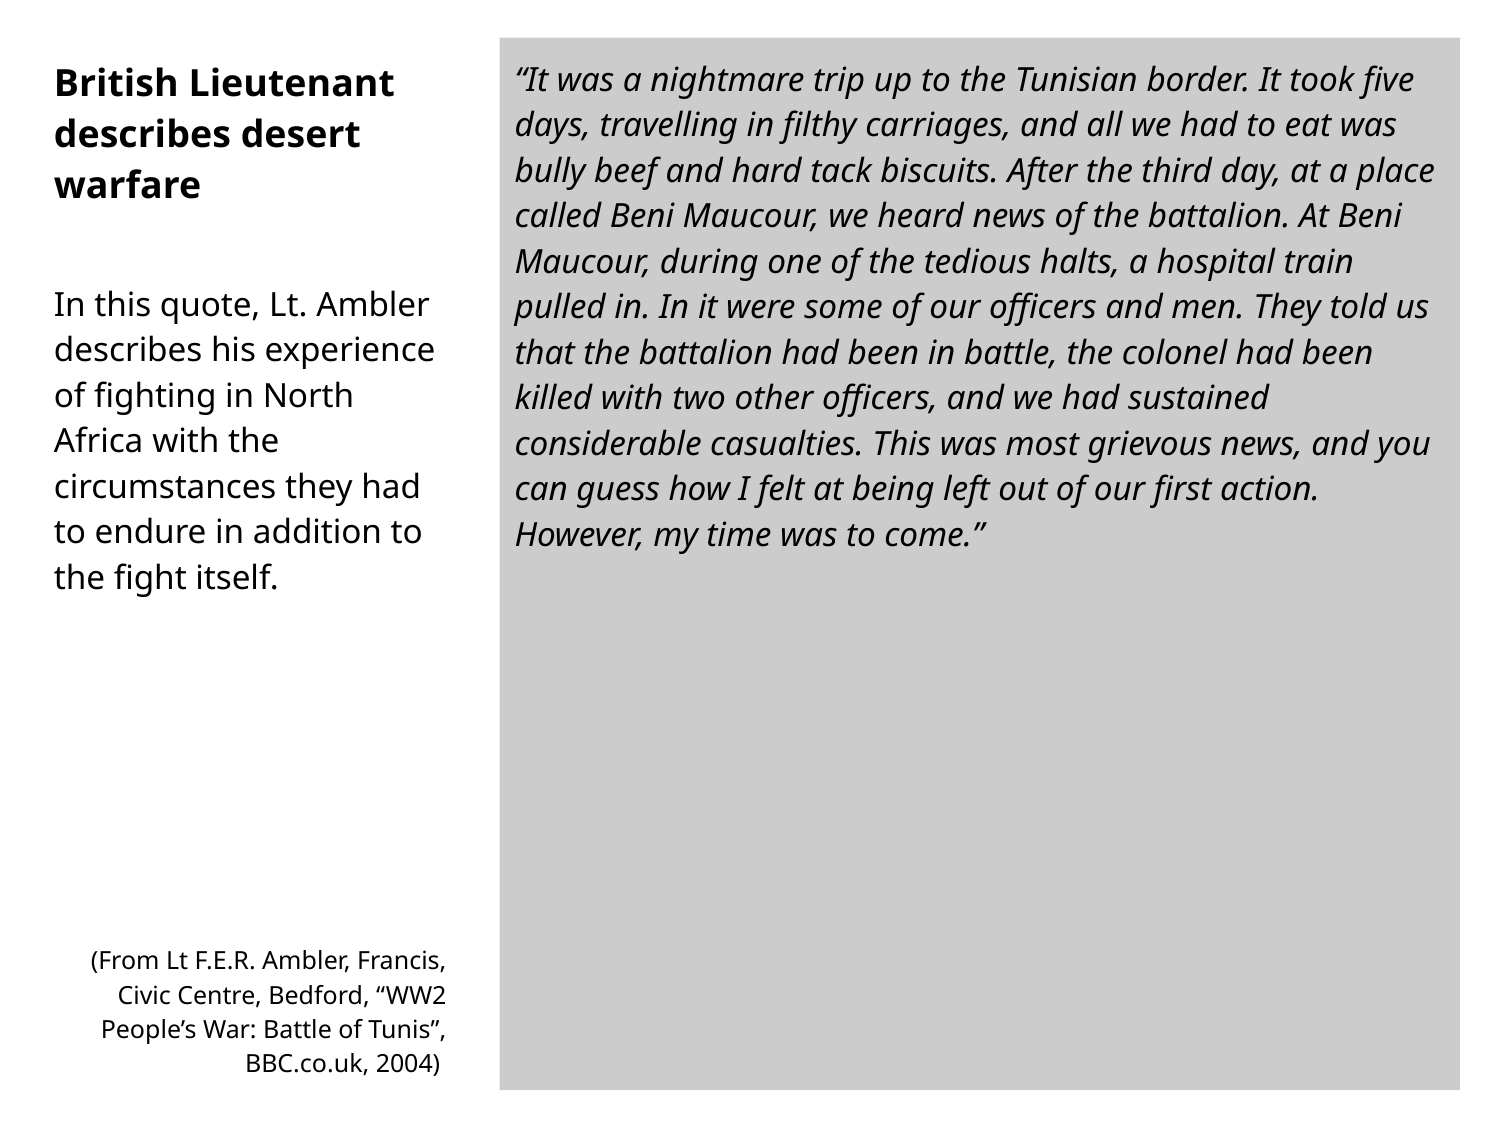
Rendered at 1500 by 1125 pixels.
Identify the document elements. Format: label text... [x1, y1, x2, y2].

list In this quote, Lt. Ambler describes his experience of fighting in North Africa with the circumstances they had to endure in addition to the fight itself. [38, 201, 462, 925]
list (From Lt F.E.R. Ambler, Francis, Civic Centre, Bedford, “WW2 People’s War: Battle of Tunis”, BBC.co.uk, 2004) [38, 925, 462, 1098]
list “It was a nightmare trip up to the Tunisian border. It took five days, travelling in filthy carriages, and all we had to eat was bully beef and hard tack biscuits. After the third day, at a place called Beni Maucour, we heard news of the battalion. At Beni Maucour, during one of the tedious halts, a hospital train pulled in. In it were some of our officers and men. They told us that the battalion had been in battle, the colonel had been killed with two other officers, and we had sustained considerable casualties. This was most grievous news, and you can guess how I felt at being left out of our first action. However, my time was to come.” [499, 37, 1460, 1091]
title British Lieutenant describes desert warfare [38, 37, 462, 188]
